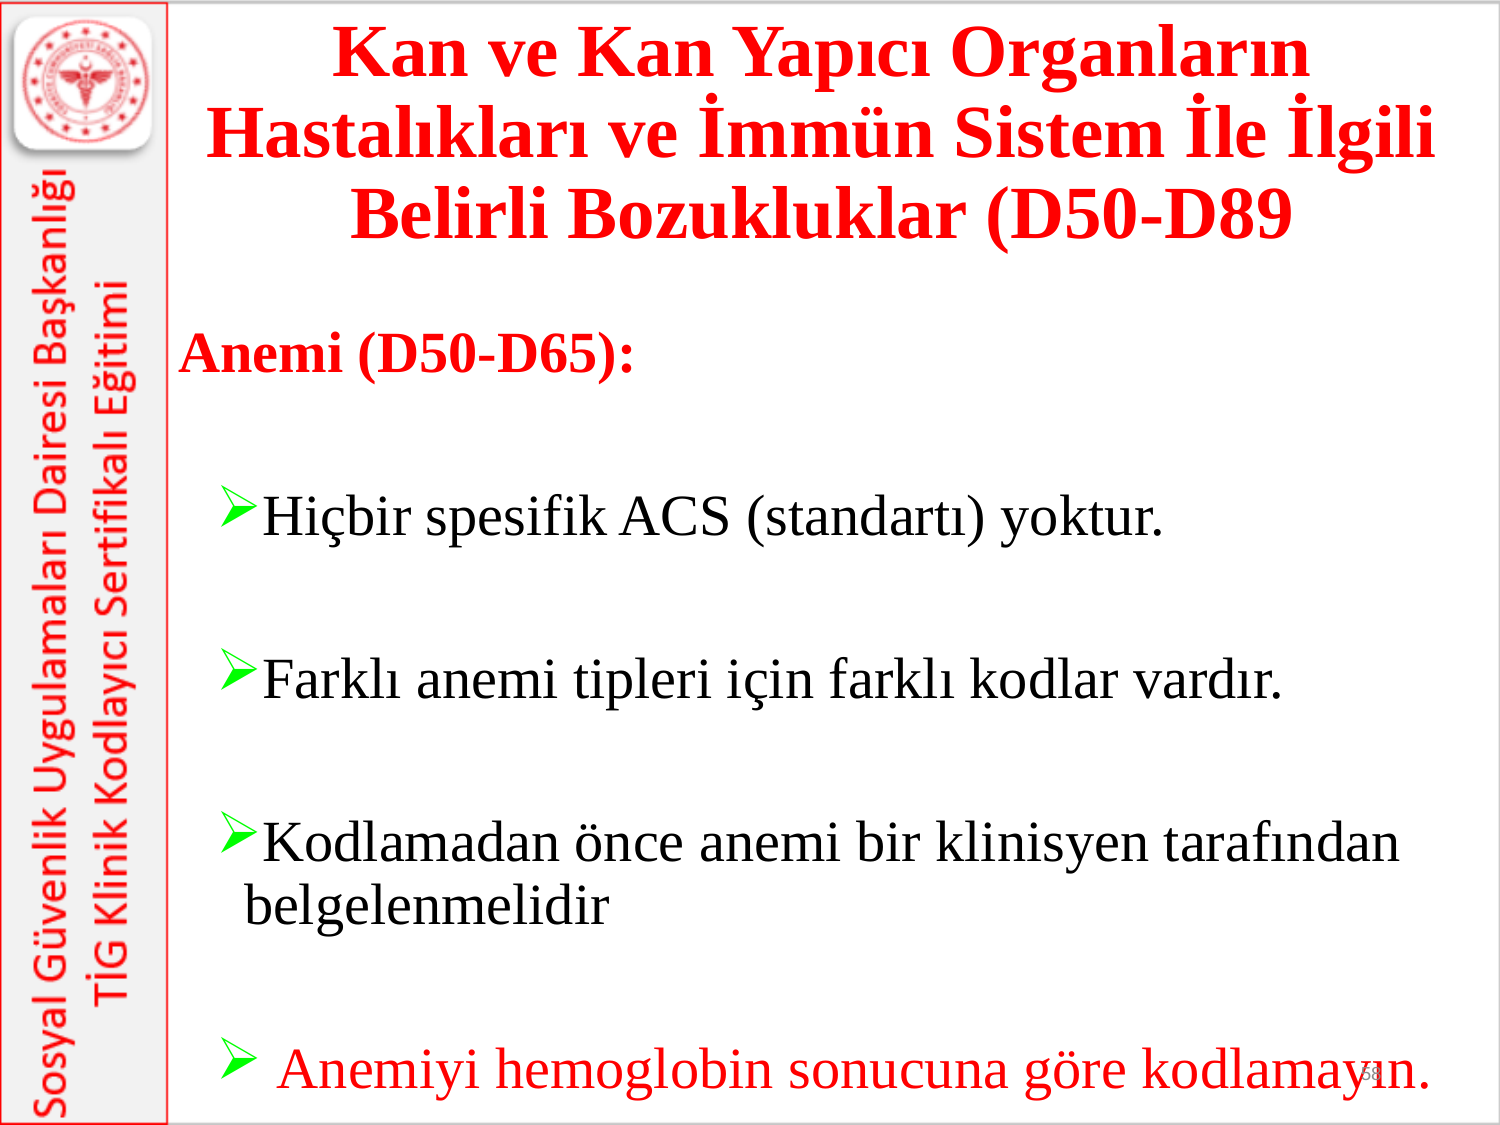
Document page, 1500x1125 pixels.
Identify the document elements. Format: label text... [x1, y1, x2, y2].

list Anemi (D50-D65): Hiçbir spesifik ACS (standartı) yoktur. Farklı anemi tipleri için farklı kodlar vardır. Kodlamadan önce anemi bir klinisyen tarafından belgelenmelidir Anemiyi hemoglobin sonucuna göre kodlamayın. [88, 314, 1500, 1059]
picture [0, 0, 1500, 1125]
slide_number 58 [1059, 1042, 1397, 1103]
title Kan ve Kan Yapıcı Organların Hastalıkları ve İmmün Sistem İle İlgili Belirli Bozukluklar (D50-D89 [174, 0, 1470, 268]
